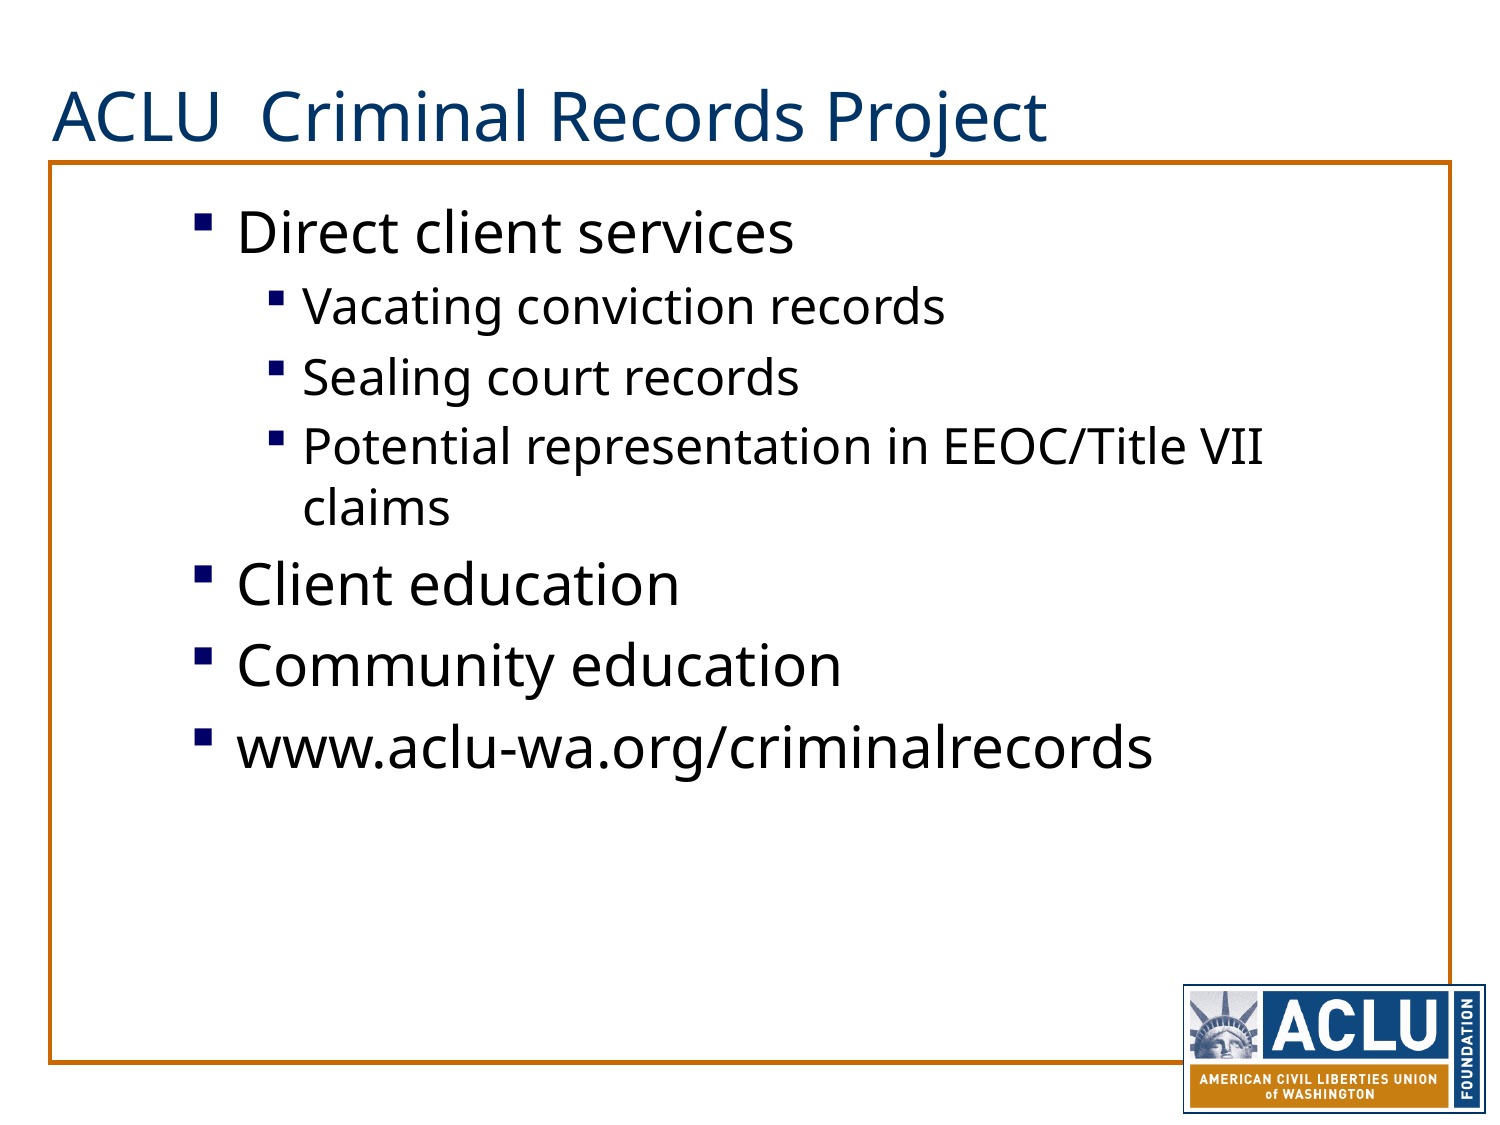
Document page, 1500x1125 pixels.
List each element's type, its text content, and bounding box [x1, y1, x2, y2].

title ACLU Criminal Records Project [37, 37, 1288, 163]
list Direct client services Vacating conviction records Sealing court records Potential representation in EEOC/Title VII claims Client education Community education www.aclu-wa.org/criminalrecords [99, 187, 1363, 850]
picture [1184, 986, 1484, 1112]
